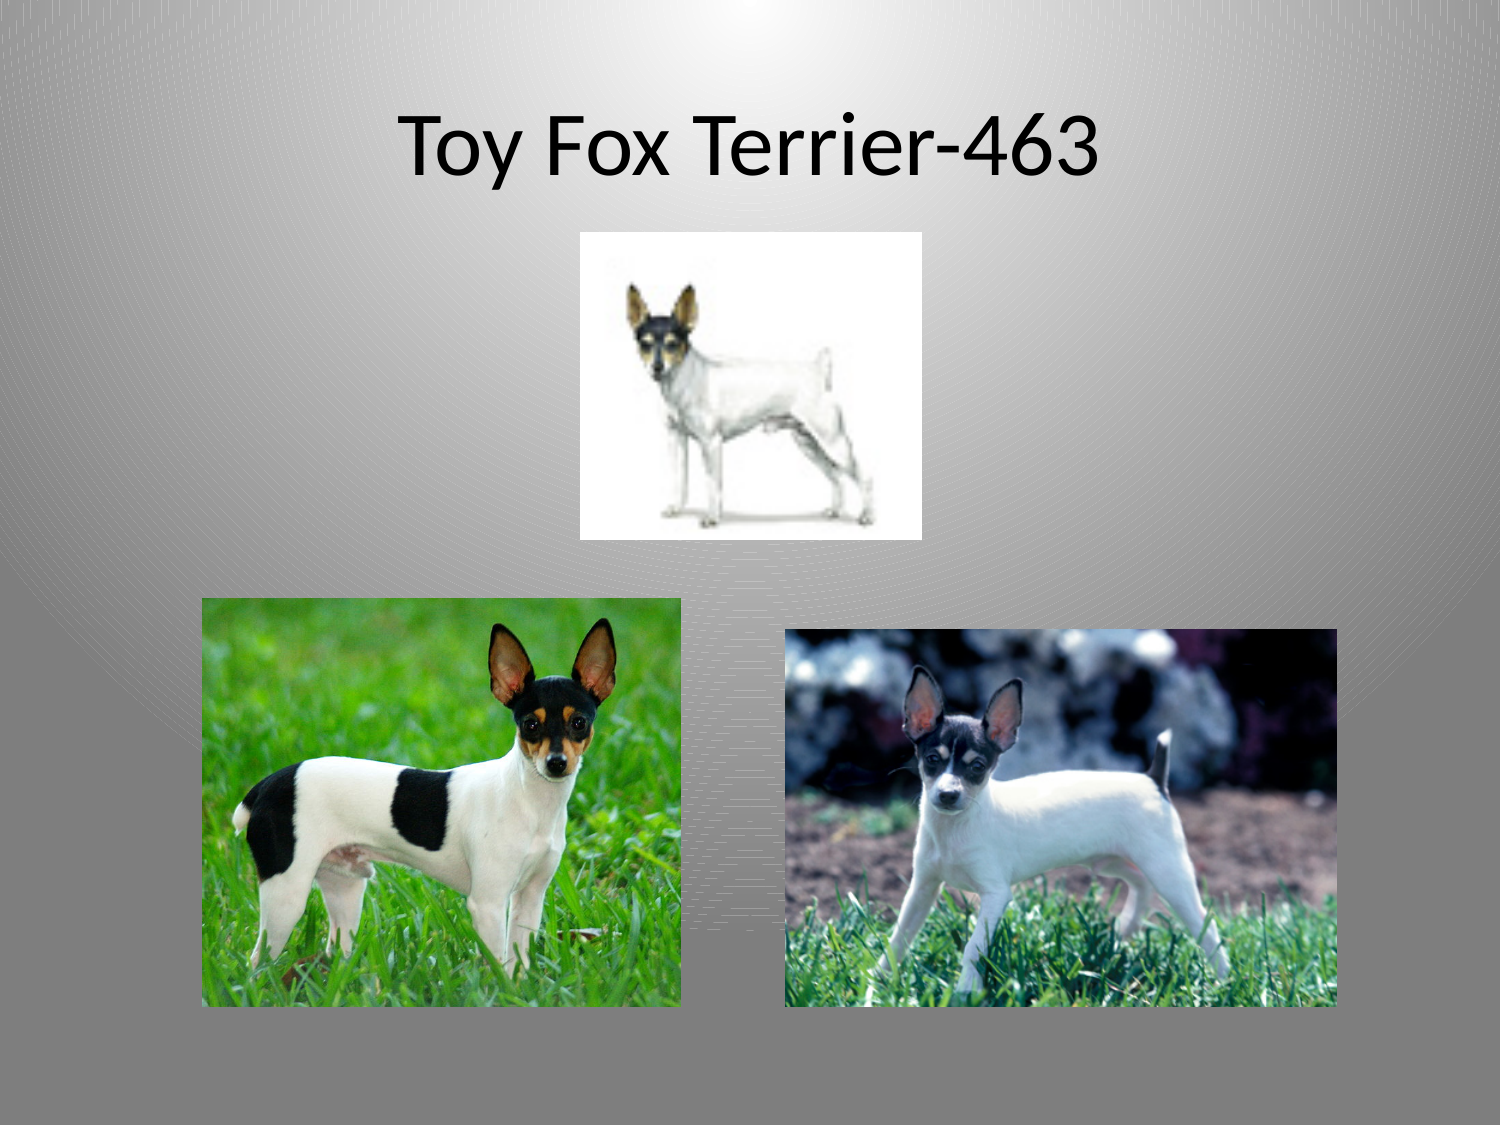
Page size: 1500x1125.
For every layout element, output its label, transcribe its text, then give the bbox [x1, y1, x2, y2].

picture [201, 598, 681, 1008]
title Toy Fox Terrier-463 [75, 45, 1425, 233]
picture [785, 629, 1337, 1008]
picture [580, 232, 922, 540]
